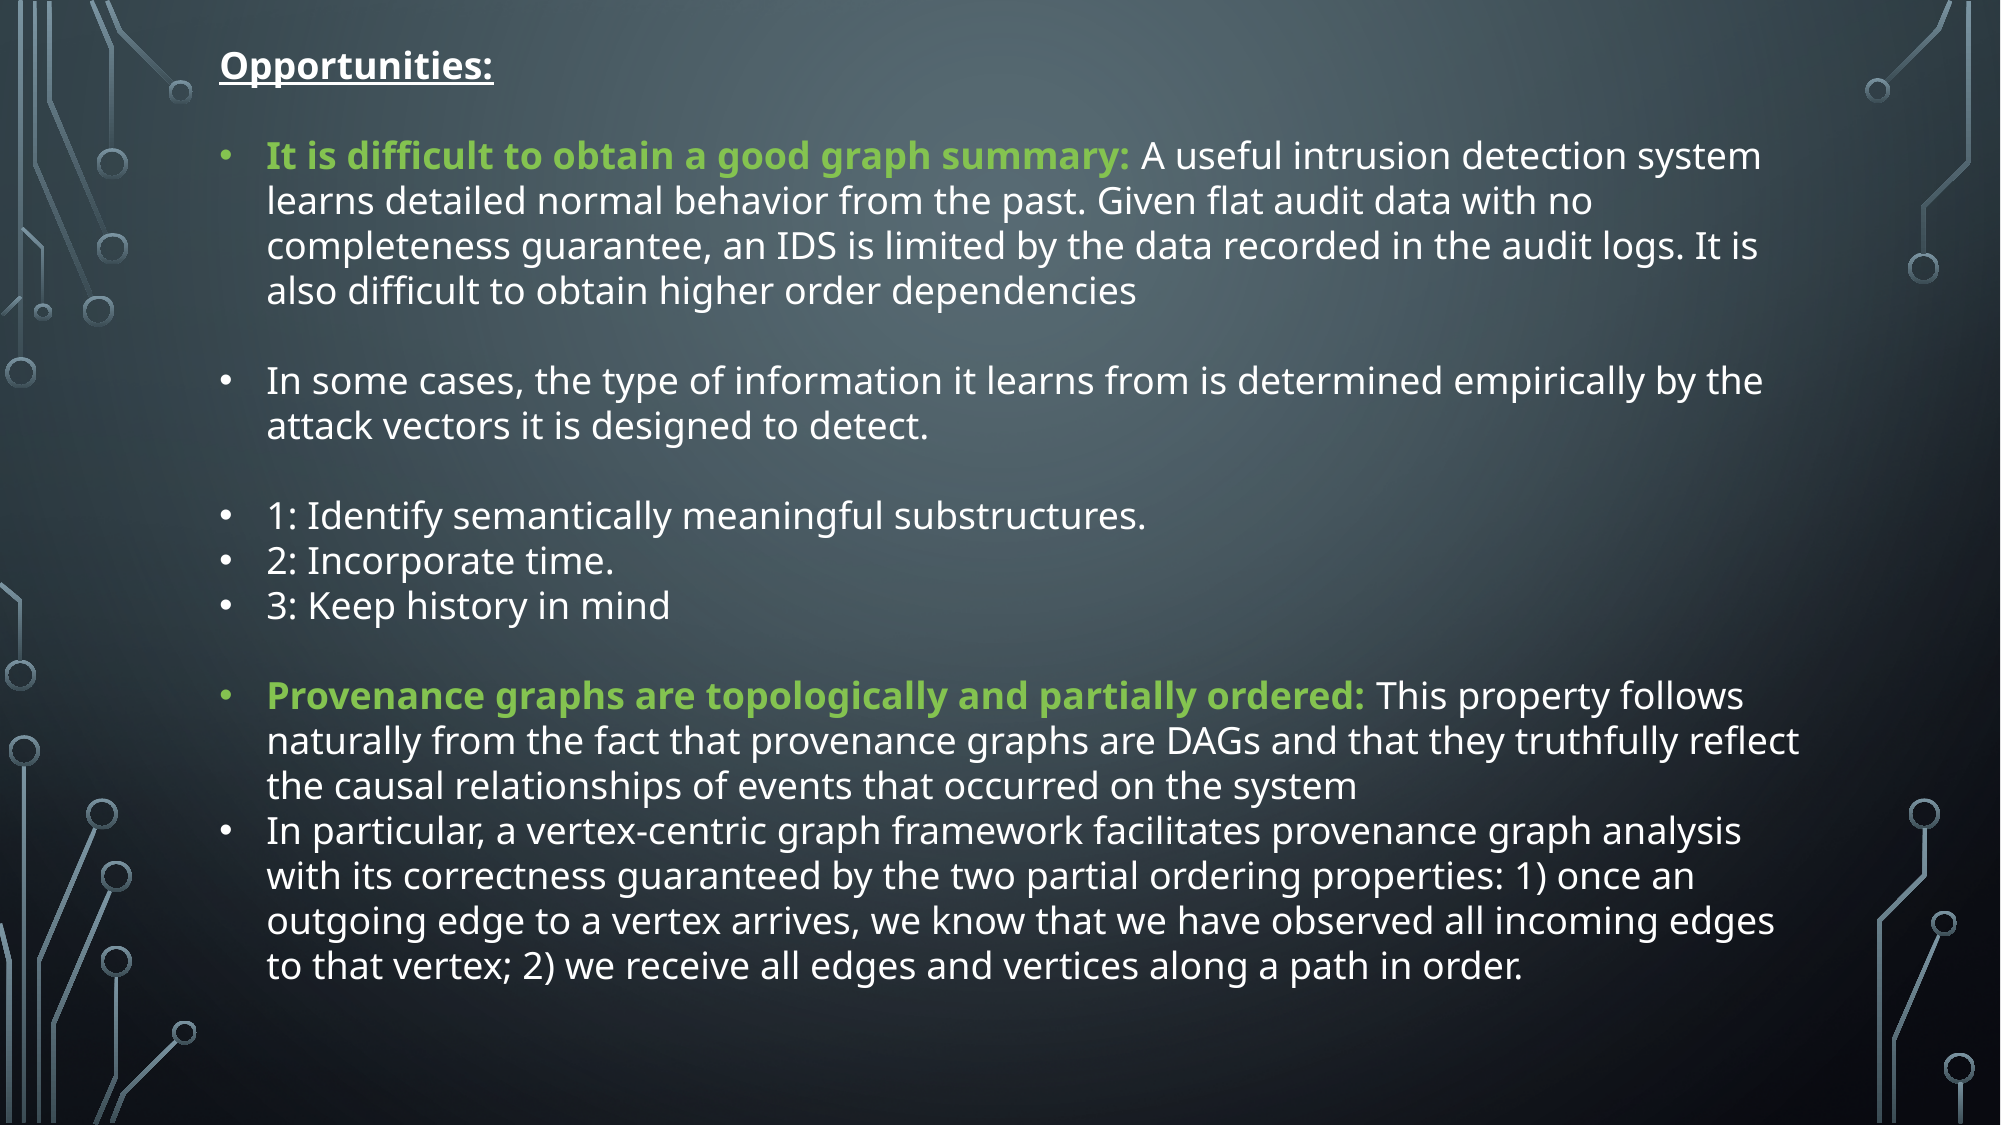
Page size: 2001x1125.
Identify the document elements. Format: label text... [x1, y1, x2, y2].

text_box Opportunities: It is difficult to obtain a good graph summary: A useful intrusion detection system learns detailed normal behavior from the past. Given flat audit data with no completeness guarantee, an IDS is limited by the data recorded in the audit logs. It is also difficult to obtain higher order dependencies In some cases, the type of information it learns from is determined empirically by the attack vectors it is designed to detect. 1: Identify semantically meaningful substructures. 2: Incorporate time. 3: Keep history in mind Provenance graphs are topologically and partially ordered: This property follows naturally from the fact that provenance graphs are DAGs and that they truthfully reflect the causal relationships of events that occurred on the system In particular, a vertex-centric graph framework facilitates provenance graph analysis with its correctness guaranteed by the two partial ordering properties: 1) once an outgoing edge to a vertex arrives, we know that we have observed all incoming edges to that vertex; 2) we receive all edges and vertices along a path in order. [204, 34, 1832, 995]
